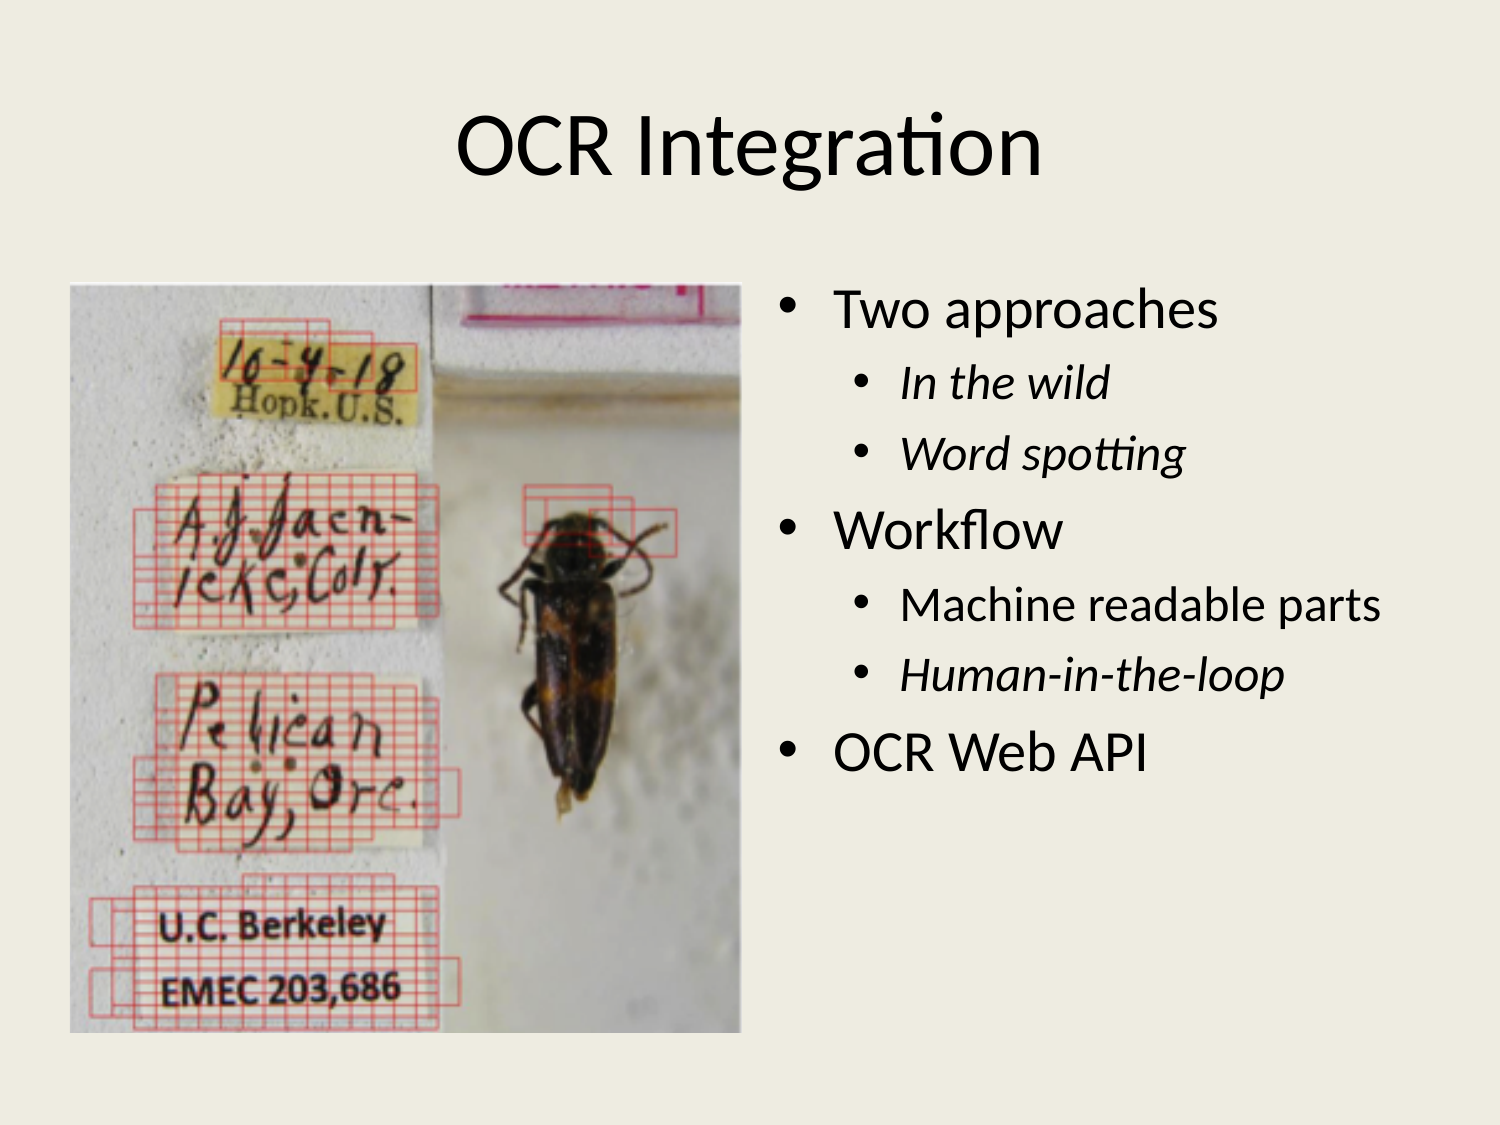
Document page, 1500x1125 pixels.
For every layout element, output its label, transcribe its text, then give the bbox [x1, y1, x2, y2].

list Two approaches In the wild Word spotting Workflow Machine readable parts Human-in-the-loop OCR Web API [762, 262, 1425, 1005]
title OCR Integration [75, 45, 1425, 233]
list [69, 282, 743, 1033]
